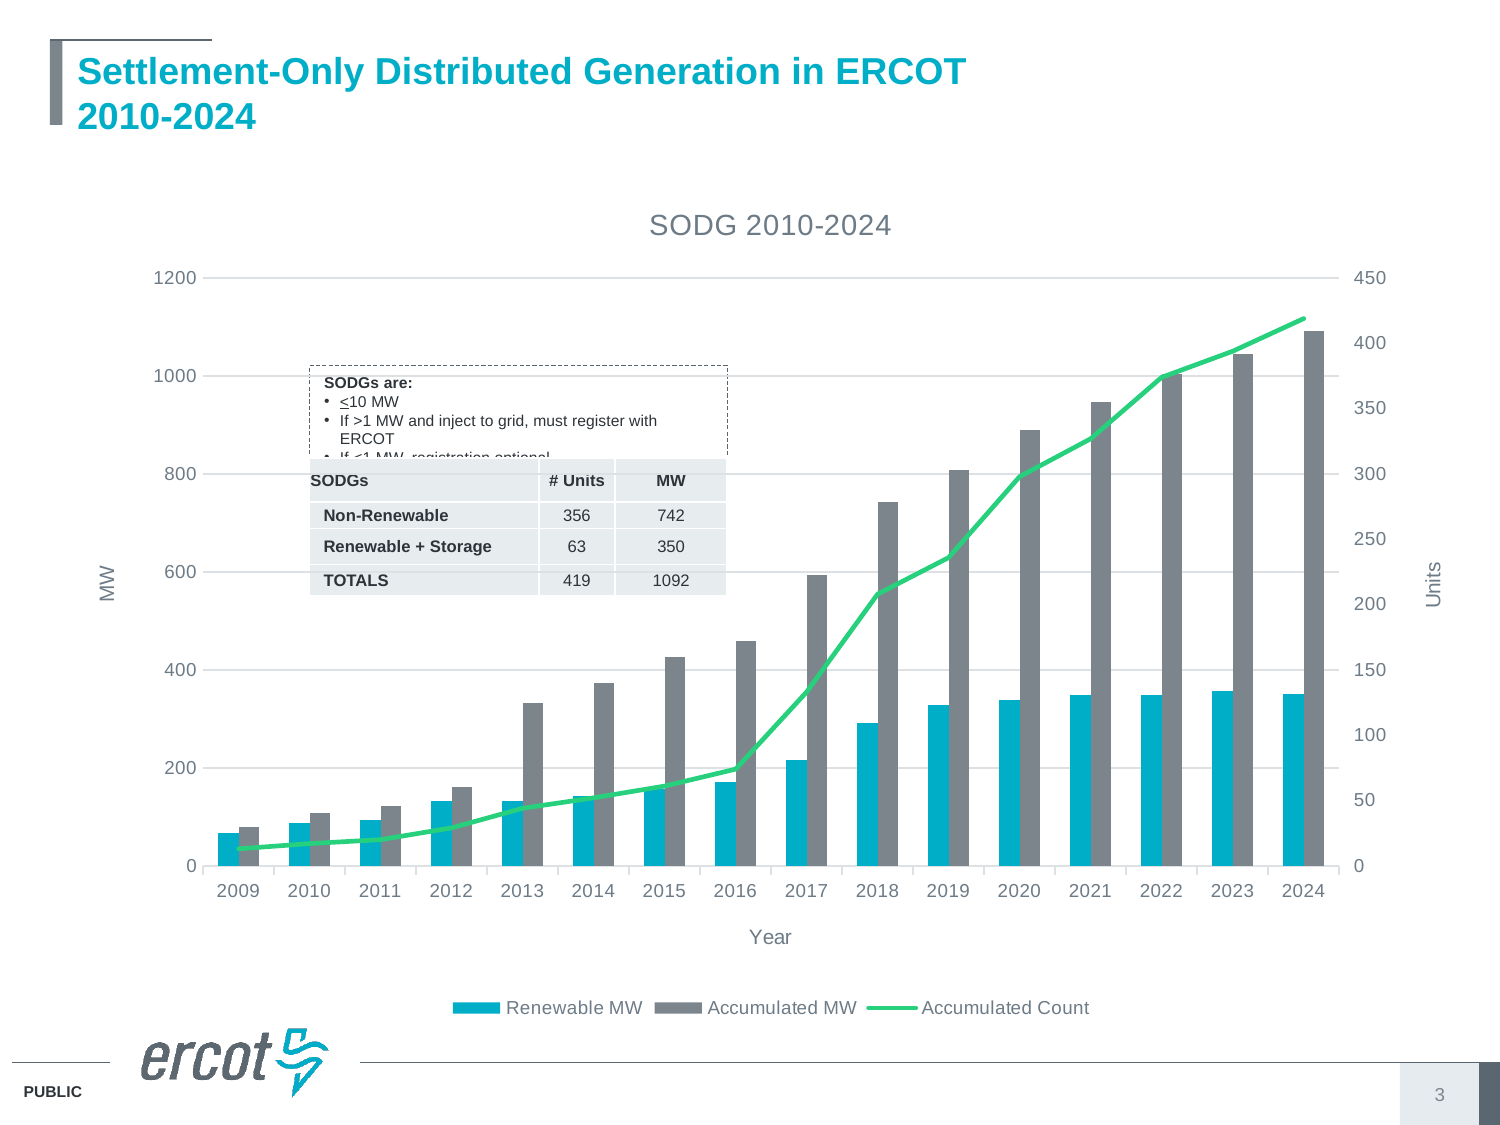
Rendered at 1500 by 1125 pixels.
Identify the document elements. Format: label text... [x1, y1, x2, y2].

chart [62, 174, 1480, 1026]
title Settlement-Only Distributed Generation in ERCOT 2010-2024 [62, 39, 1450, 125]
slide_number 3 [1400, 1076, 1480, 1113]
picture [137, 1026, 332, 1100]
